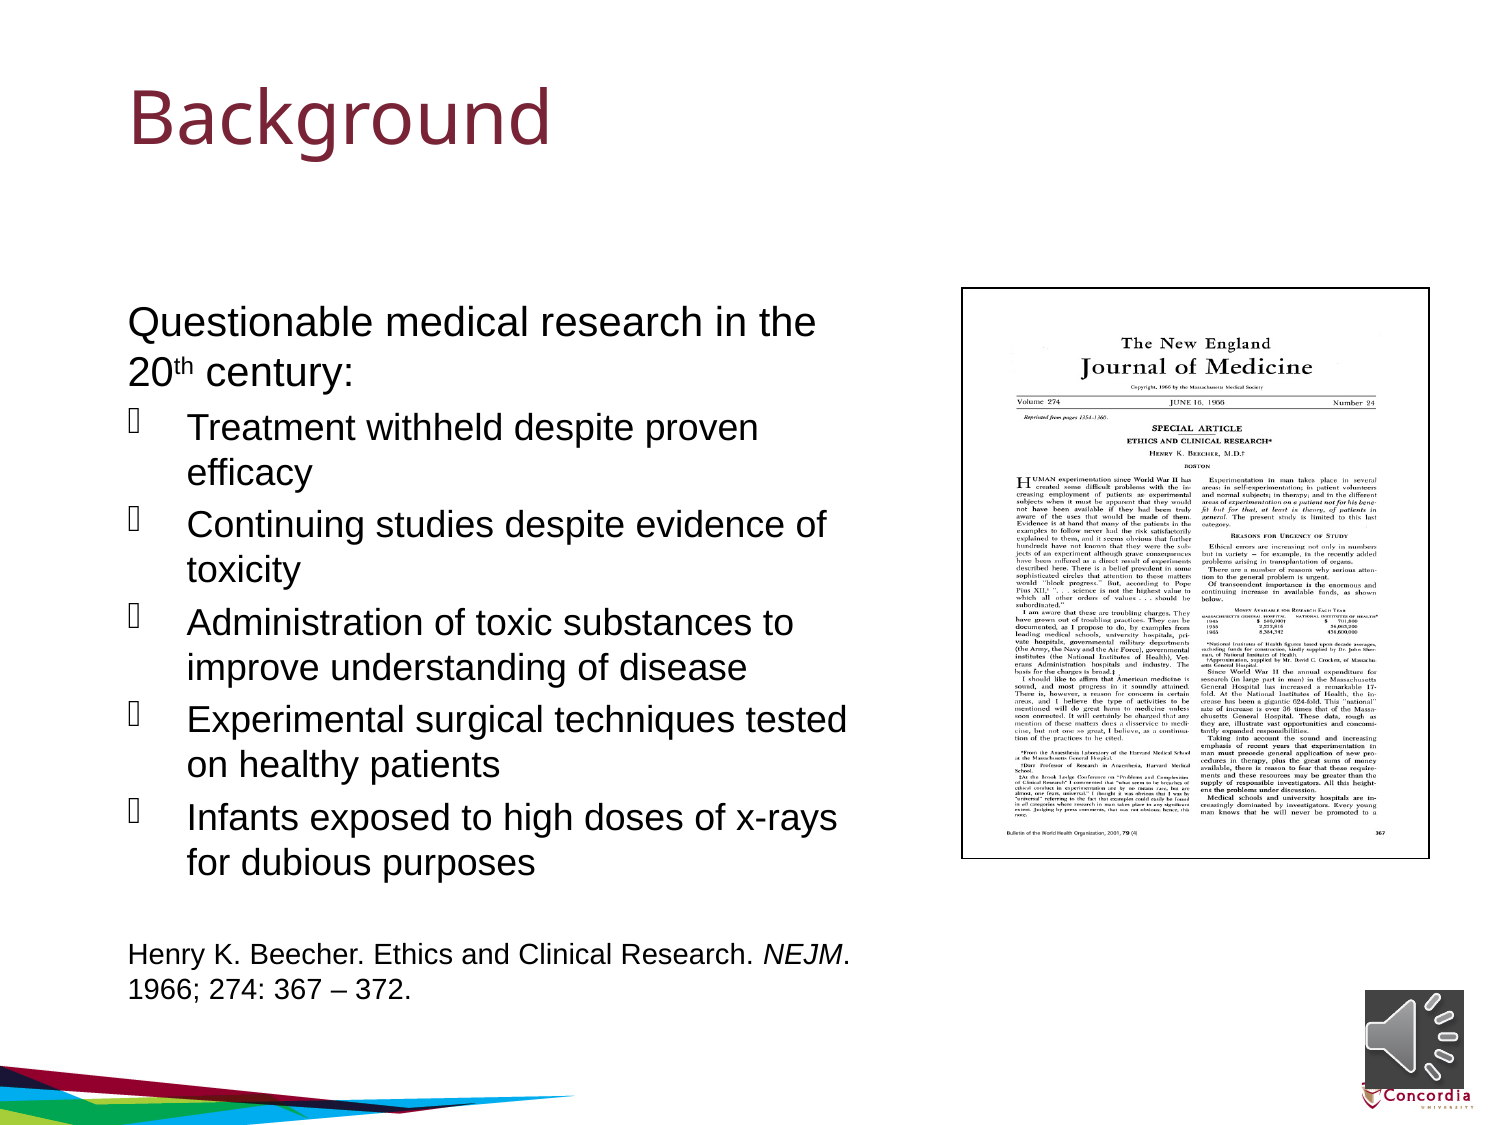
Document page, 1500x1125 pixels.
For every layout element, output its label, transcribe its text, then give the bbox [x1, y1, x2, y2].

picture [0, 0, 1500, 1125]
list Questionable medical research in the 20th century: Treatment withheld despite proven efficacy Continuing studies despite evidence of toxicity Administration of toxic substances to improve understanding of disease Experimental surgical techniques tested on healthy patients Infants exposed to high doses of x-rays for dubious purposes Henry K. Beecher. Ethics and Clinical Research. NEJM. 1966; 274: 367 – 372. [112, 287, 904, 963]
title Background [112, 62, 1388, 250]
